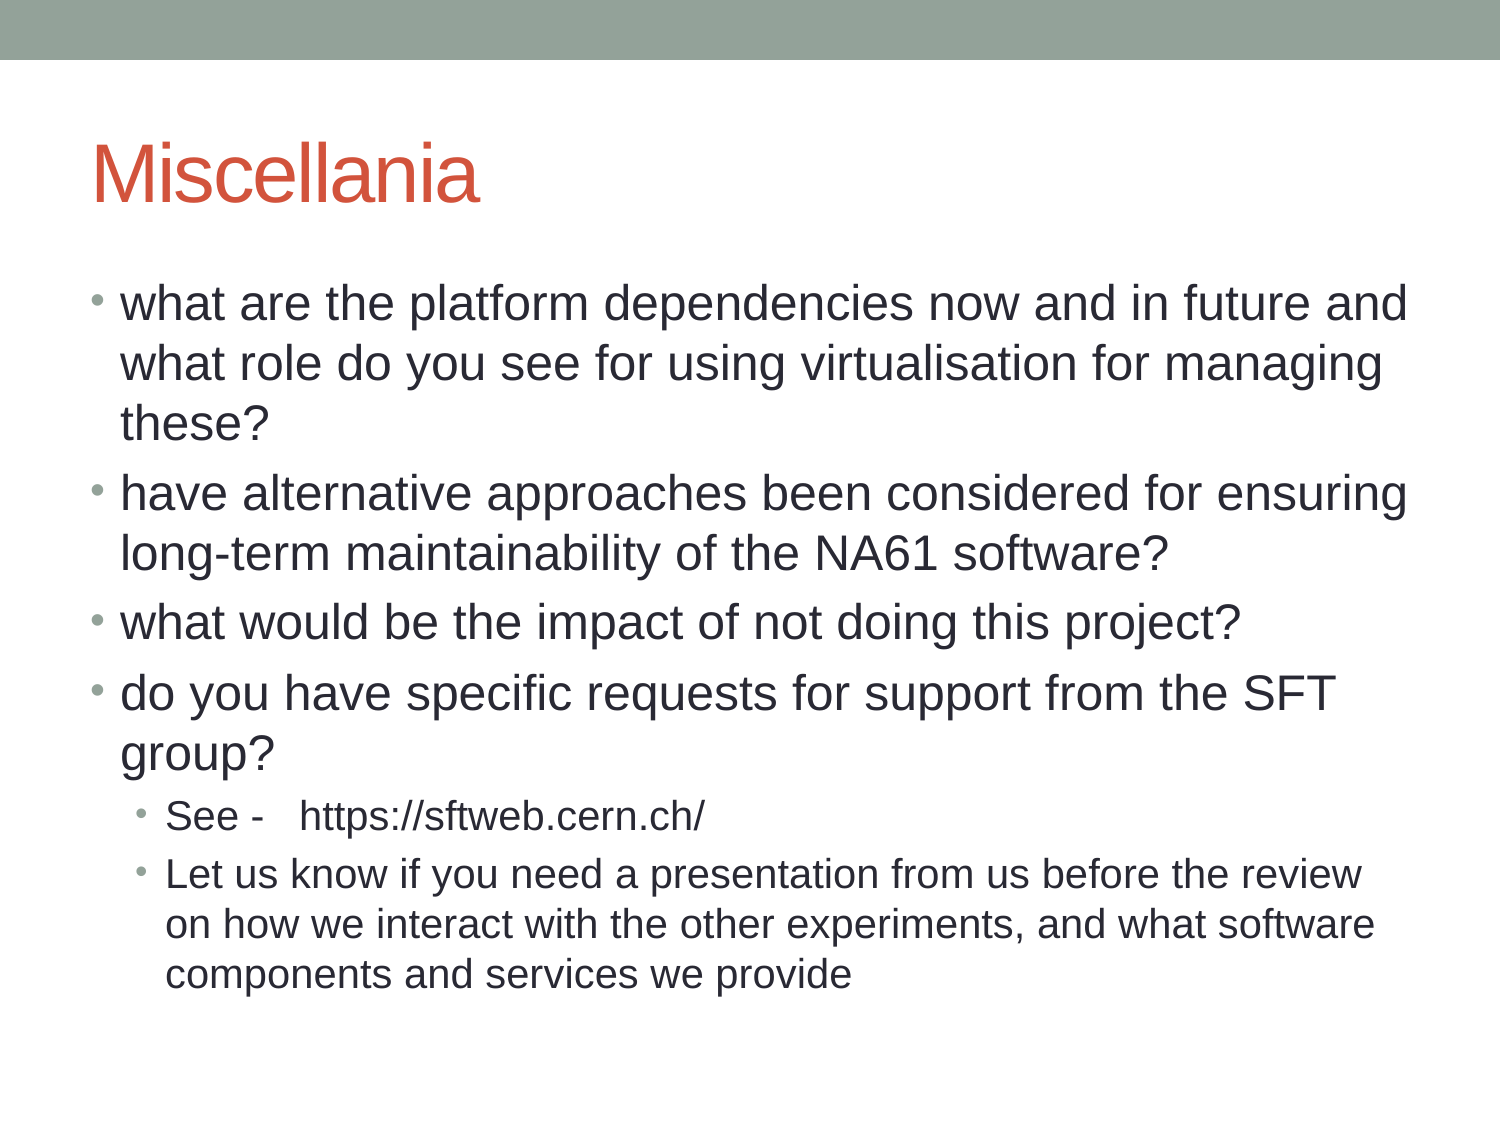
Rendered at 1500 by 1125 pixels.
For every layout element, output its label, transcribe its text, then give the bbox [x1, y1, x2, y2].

list what are the platform dependencies now and in future and what role do you see for using virtualisation for managing these? have alternative approaches been considered for ensuring long-term maintainability of the NA61 software? what would be the impact of not doing this project? do you have specific requests for support from the SFT group? See - https://sftweb.cern.ch/ Let us know if you need a presentation from us before the review on how we interact with the other experiments, and what software components and services we provide [75, 262, 1425, 1063]
title Miscellania [75, 87, 1425, 250]
